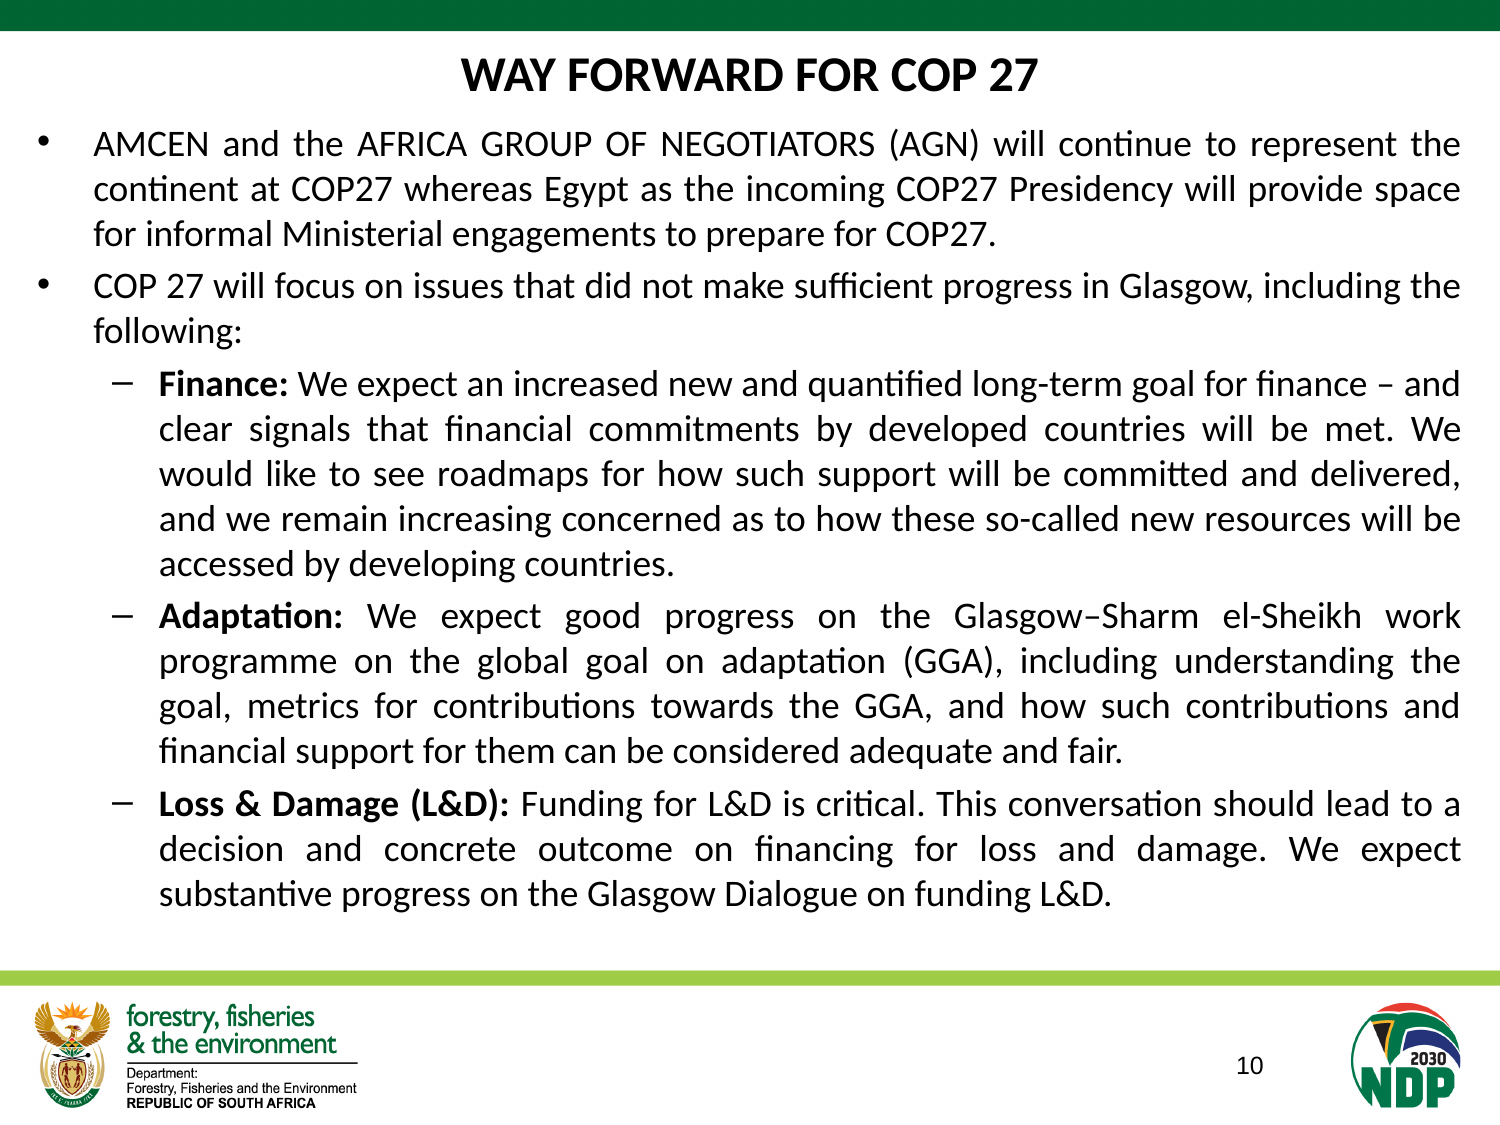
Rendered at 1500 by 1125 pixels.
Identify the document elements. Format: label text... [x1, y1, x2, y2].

slide_number 10 [1074, 1042, 1425, 1103]
list AMCEN and the AFRICA GROUP OF NEGOTIATORS (AGN) will continue to represent the continent at COP27 whereas Egypt as the incoming COP27 Presidency will provide space for informal Ministerial engagements to prepare for COP27. COP 27 will focus on issues that did not make sufficient progress in Glasgow, including the following: Finance: We expect an increased new and quantified long-term goal for finance – and clear signals that financial commitments by developed countries will be met. We would like to see roadmaps for how such support will be committed and delivered, and we remain increasing concerned as to how these so-called new resources will be accessed by developing countries. Adaptation: We expect good progress on the Glasgow–Sharm el-Sheikh work programme on the global goal on adaptation (GGA), including understanding the goal, metrics for contributions towards the GGA, and how such contributions and financial support for them can be considered adequate and fair. Loss & Damage (L&D): Funding for L&D is critical. This conversation should lead to a decision and concrete outcome on financing for loss and damage. We expect substantive progress on the Glasgow Dialogue on funding L&D. [22, 110, 1478, 964]
title WAY FORWARD FOR COP 27 [22, 16, 1478, 110]
picture [0, 0, 1500, 1125]
